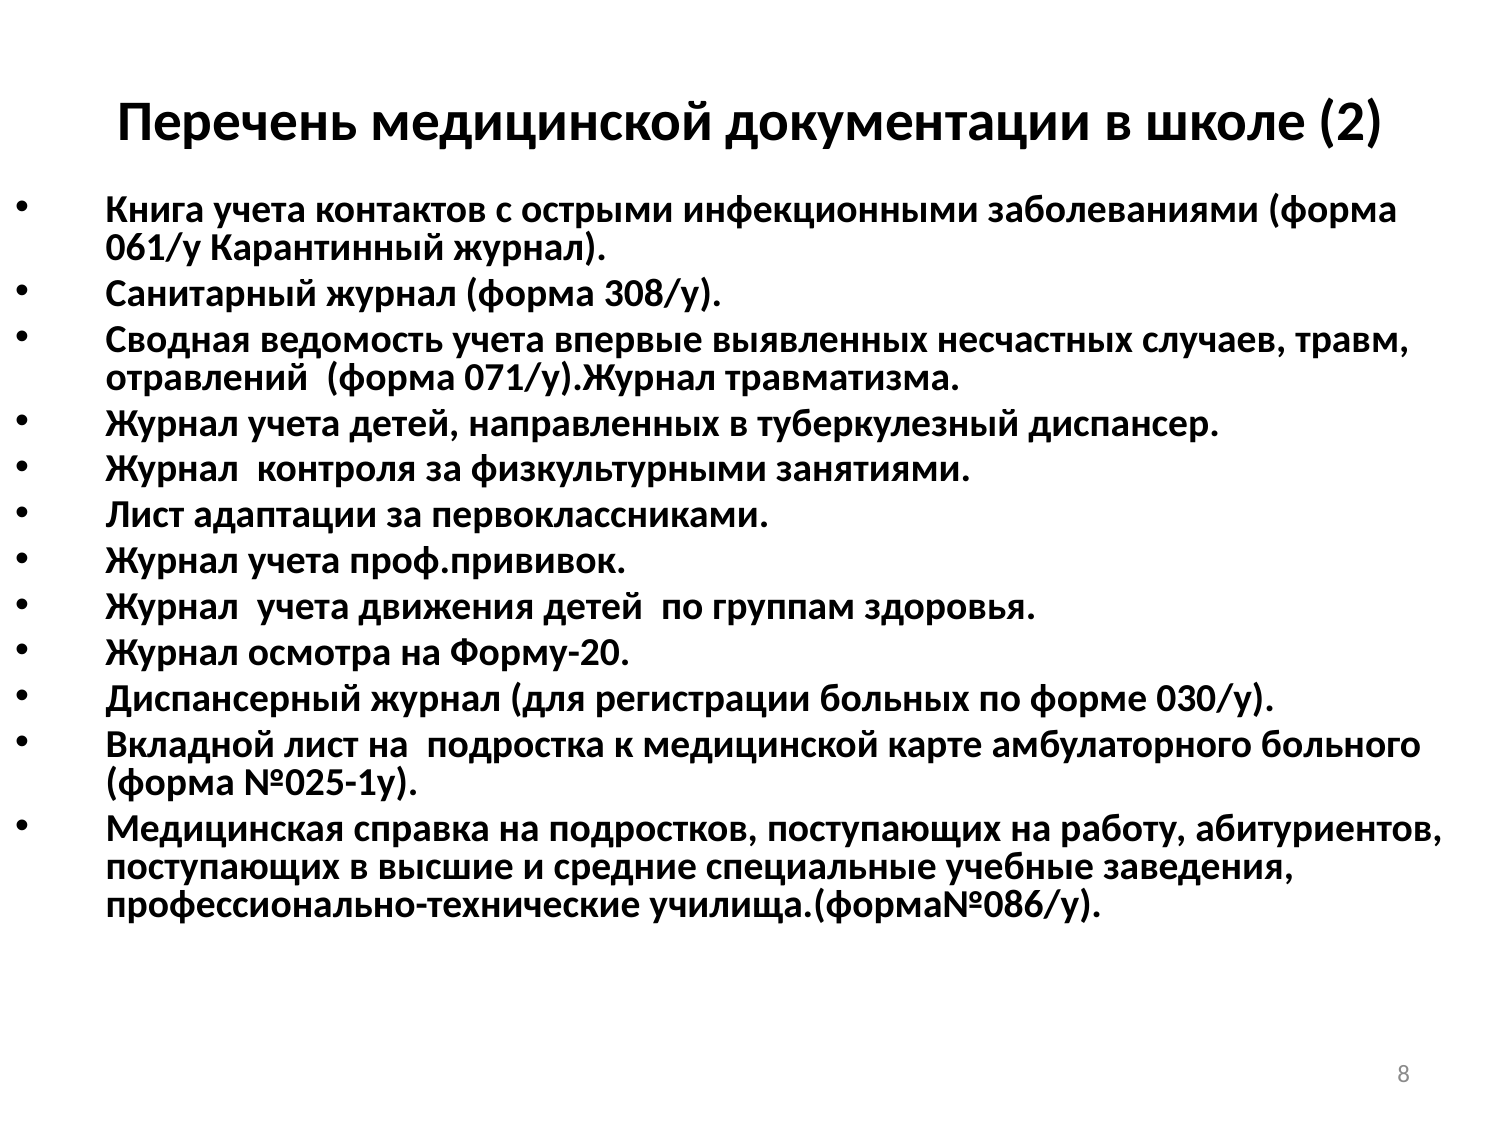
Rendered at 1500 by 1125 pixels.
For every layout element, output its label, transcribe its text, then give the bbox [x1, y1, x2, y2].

title Перечень медицинской документации в школе (2) [76, 49, 1425, 184]
list Книга учета контактов с острыми инфекционными заболеваниями (форма 061/у Карантинный журнал). Санитарный журнал (форма 308/у). Сводная ведомость учета впервые выявленных несчастных случаев, травм, отравлений (форма 071/у).Журнал травматизма. Журнал учета детей, направленных в туберкулезный диспансер. Журнал контроля за физкультурными занятиями. Лист адаптации за первоклассниками. Журнал учета проф.прививок. Журнал учета движения детей по группам здоровья. Журнал осмотра на Форму-20. Диспансерный журнал (для регистрации больных по форме 030/у). Вкладной лист на подростка к медицинской карте амбулаторного больного (форма №025-1у). Медицинская справка на подростков, поступающих на работу, абитуриентов, поступающих в высшие и средние специальные учебные заведения, профессионально-технические училища.(форма№086/у). [0, 184, 1500, 1125]
